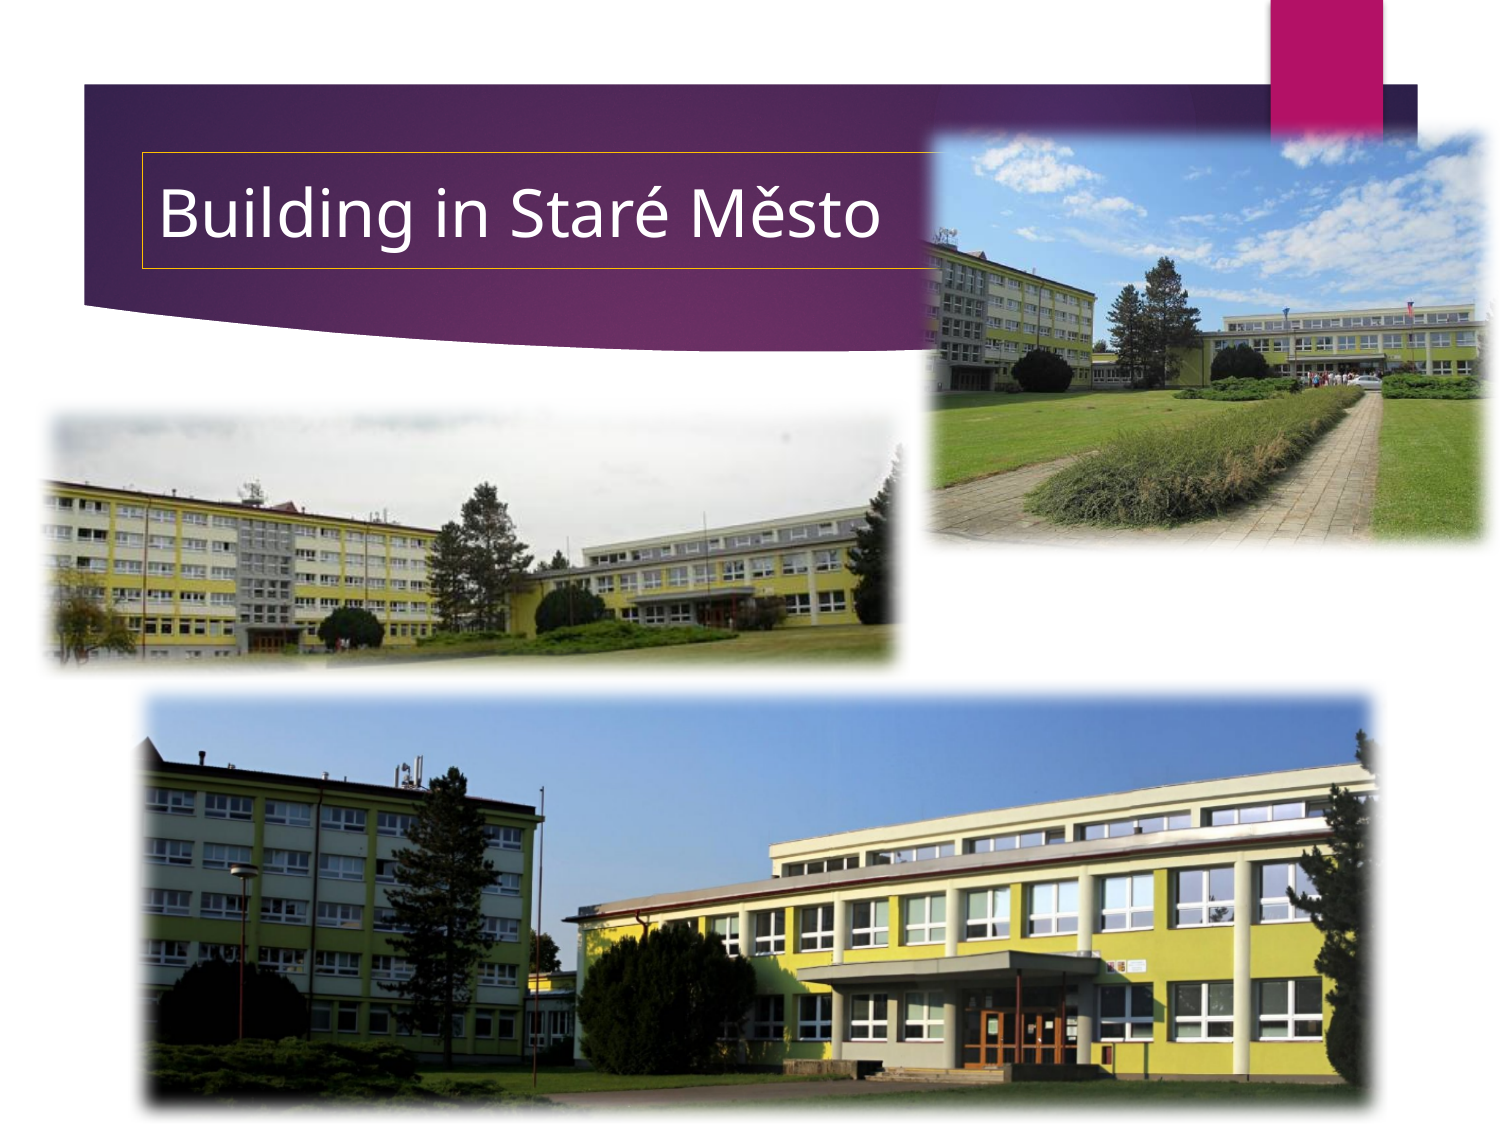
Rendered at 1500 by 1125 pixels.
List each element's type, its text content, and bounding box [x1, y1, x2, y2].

picture [913, 116, 1500, 557]
picture [34, 398, 1389, 1125]
title Building in Staré Město [142, 152, 907, 269]
